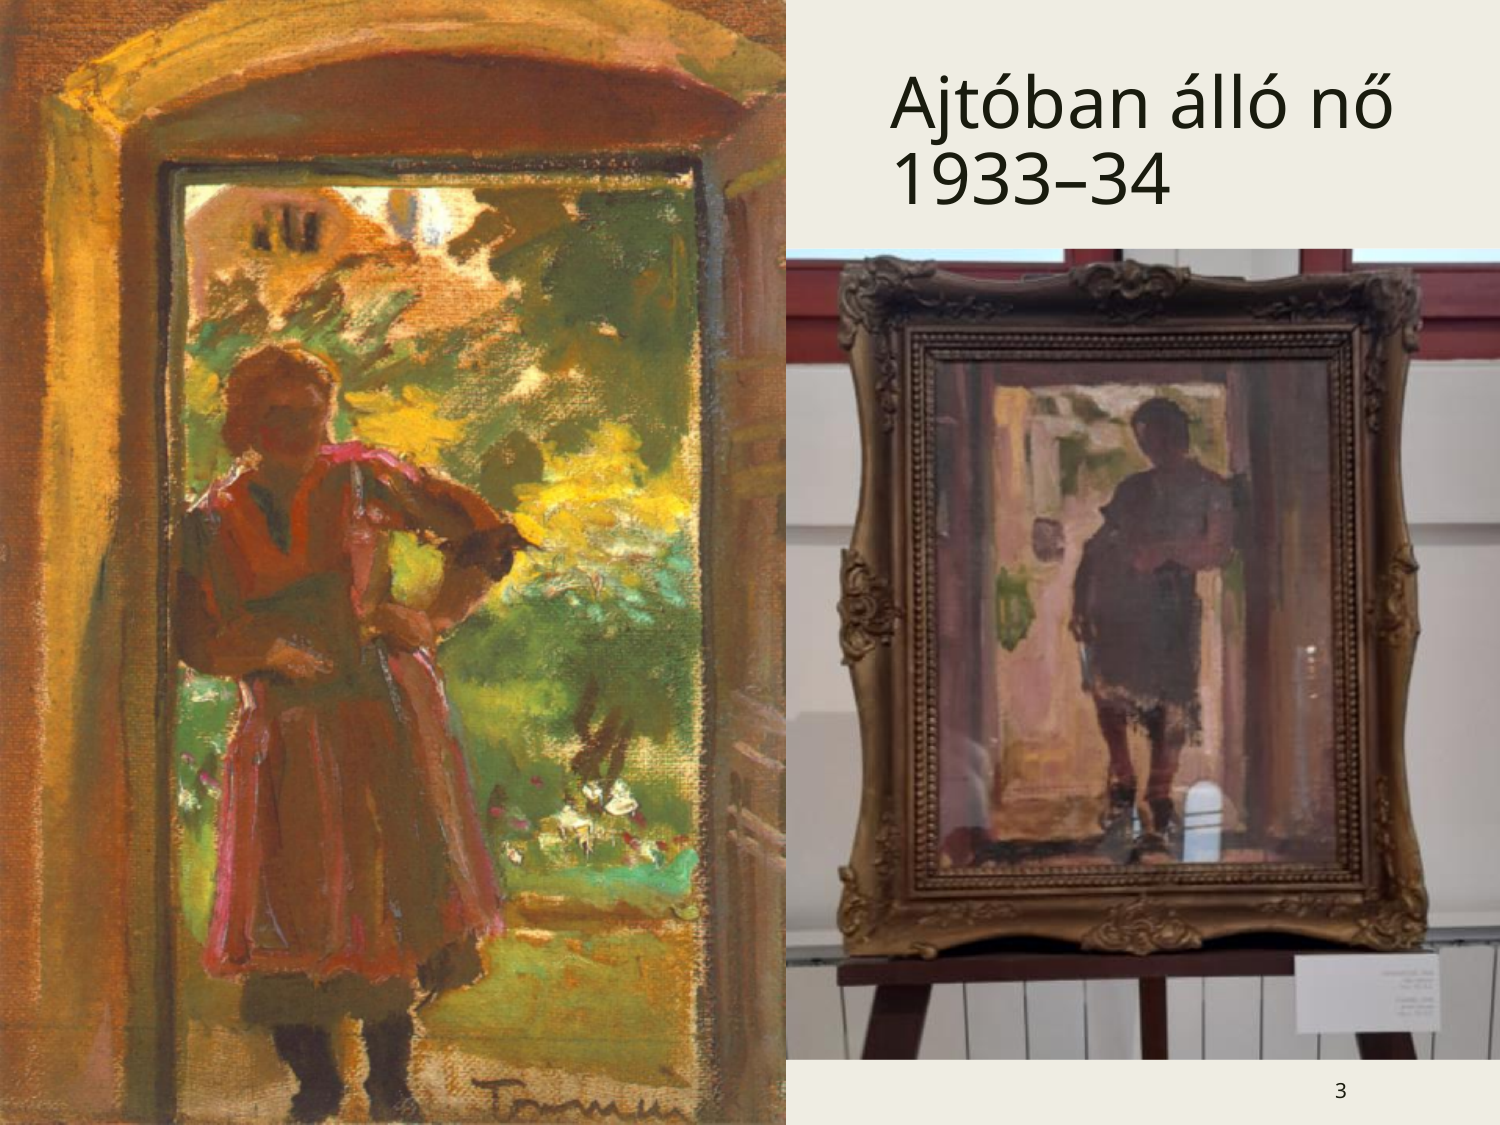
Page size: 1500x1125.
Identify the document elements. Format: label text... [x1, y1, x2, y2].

slide_number 3 [1165, 1060, 1362, 1125]
title Ajtóban álló nő 1933–34 [875, 59, 1453, 248]
picture [0, 0, 1500, 1125]
